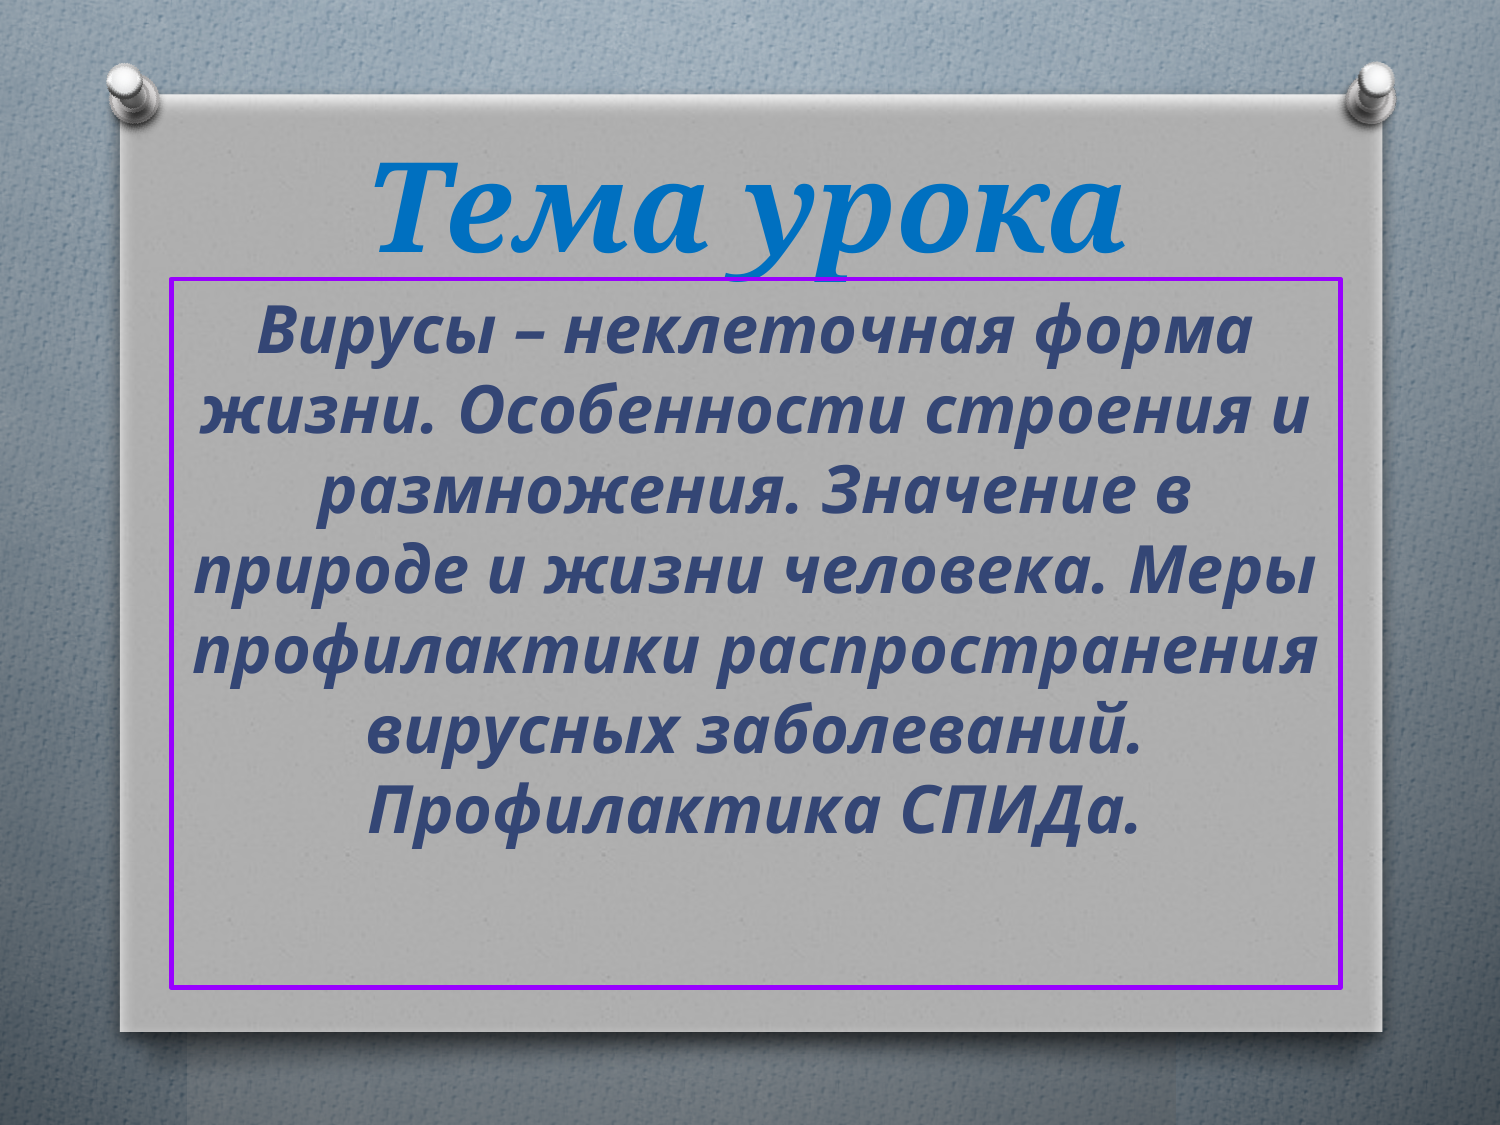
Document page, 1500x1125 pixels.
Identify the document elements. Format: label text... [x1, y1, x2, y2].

list Вирусы – неклеточная форма жизни. Особенности строения и размножения. Значение в природе и жизни человека. Меры профилактики распространения вирусных заболеваний. Профилактика СПИДа. [171, 278, 1341, 988]
title Тема урока [179, 101, 1317, 278]
picture [75, 29, 198, 153]
picture [1317, 35, 1439, 156]
